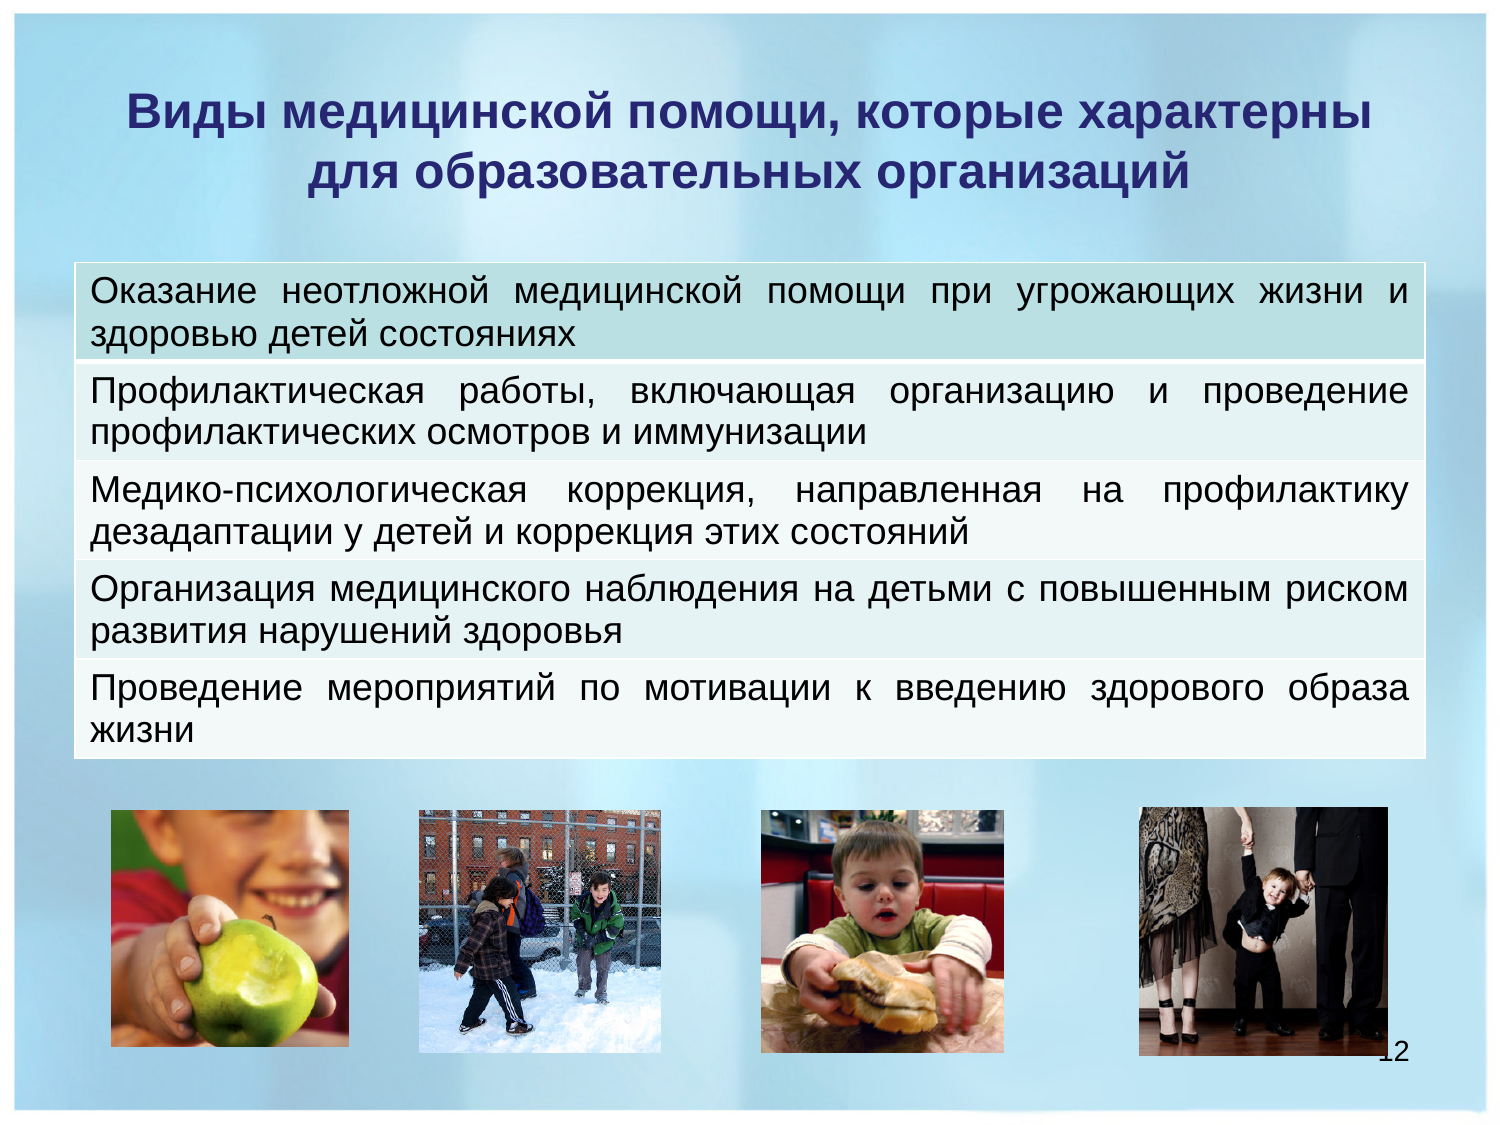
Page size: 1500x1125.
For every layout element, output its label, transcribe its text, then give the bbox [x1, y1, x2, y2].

slide_number 12 [1074, 1024, 1426, 1103]
table_cell Организация медицинского наблюдения на детьми с повышенным риском развития нарушений здоровья [76, 560, 1424, 658]
title Виды медицинской помощи, которые характерны для образовательных организаций [75, 45, 1425, 233]
picture [0, 0, 1500, 1125]
table_header Оказание неотложной медицинской помощи при угрожающих жизни и здоровью детей состояниях [76, 263, 1424, 359]
table_cell Профилактическая работы, включающая организацию и проведение профилактических осмотров и иммунизации [76, 364, 1424, 460]
table_cell Проведение мероприятий по мотивации к введению здорового образа жизни [76, 660, 1424, 757]
table_cell Медико-психологическая коррекция, направленная на профилактику дезадаптации у детей и коррекция этих состояний [76, 461, 1424, 559]
